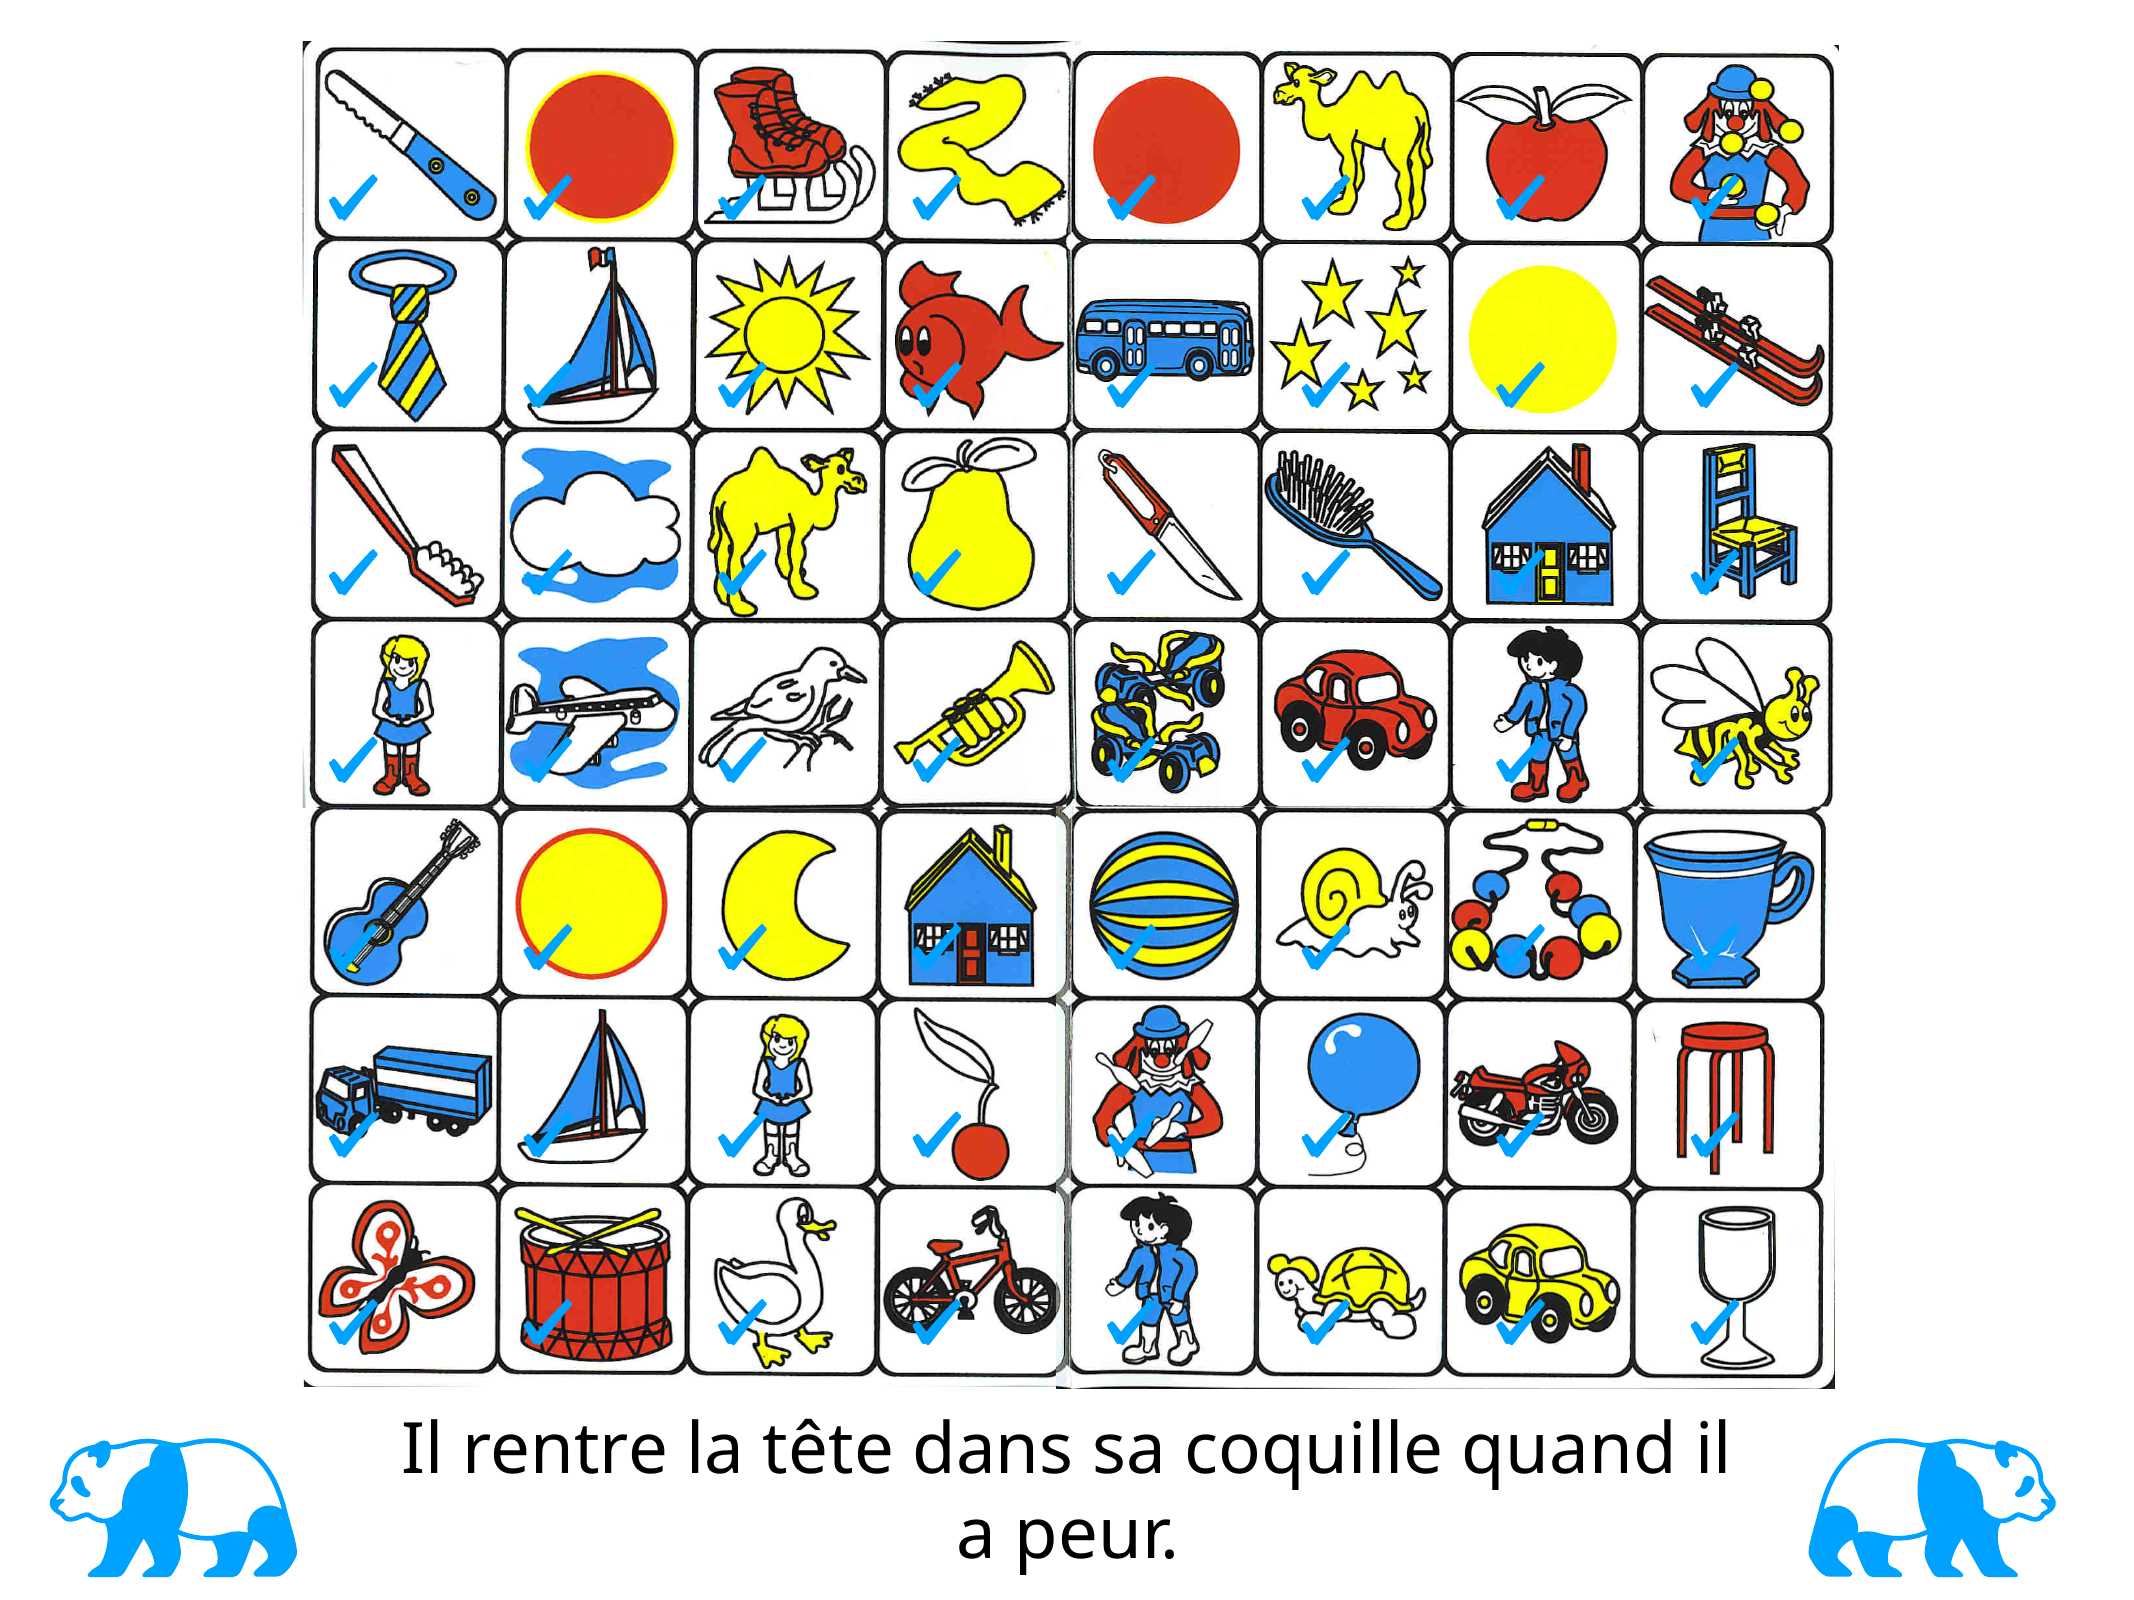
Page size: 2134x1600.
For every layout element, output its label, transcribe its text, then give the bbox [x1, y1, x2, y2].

text_box [1808, 1438, 2056, 1578]
text_box [49, 1438, 297, 1578]
list Il rentre la tête dans sa coquille quand il a peur. [209, 1393, 1927, 1581]
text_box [301, 41, 1840, 1389]
